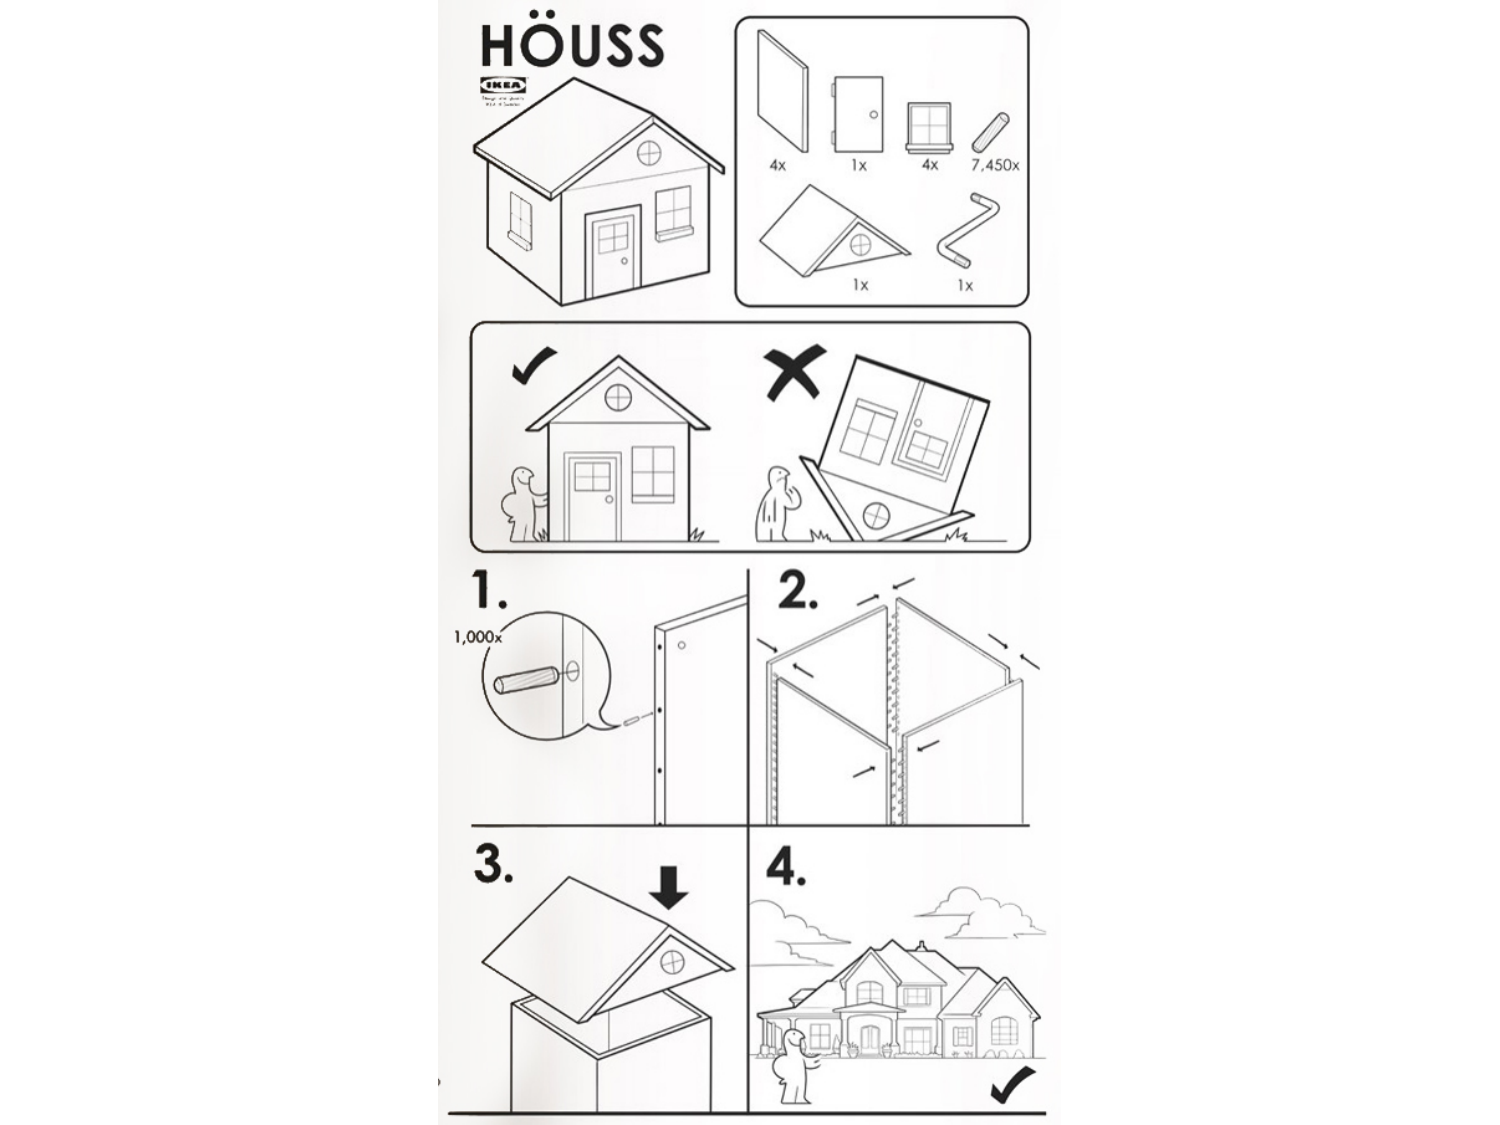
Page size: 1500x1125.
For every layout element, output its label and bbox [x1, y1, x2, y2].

picture [438, 0, 1062, 1125]
